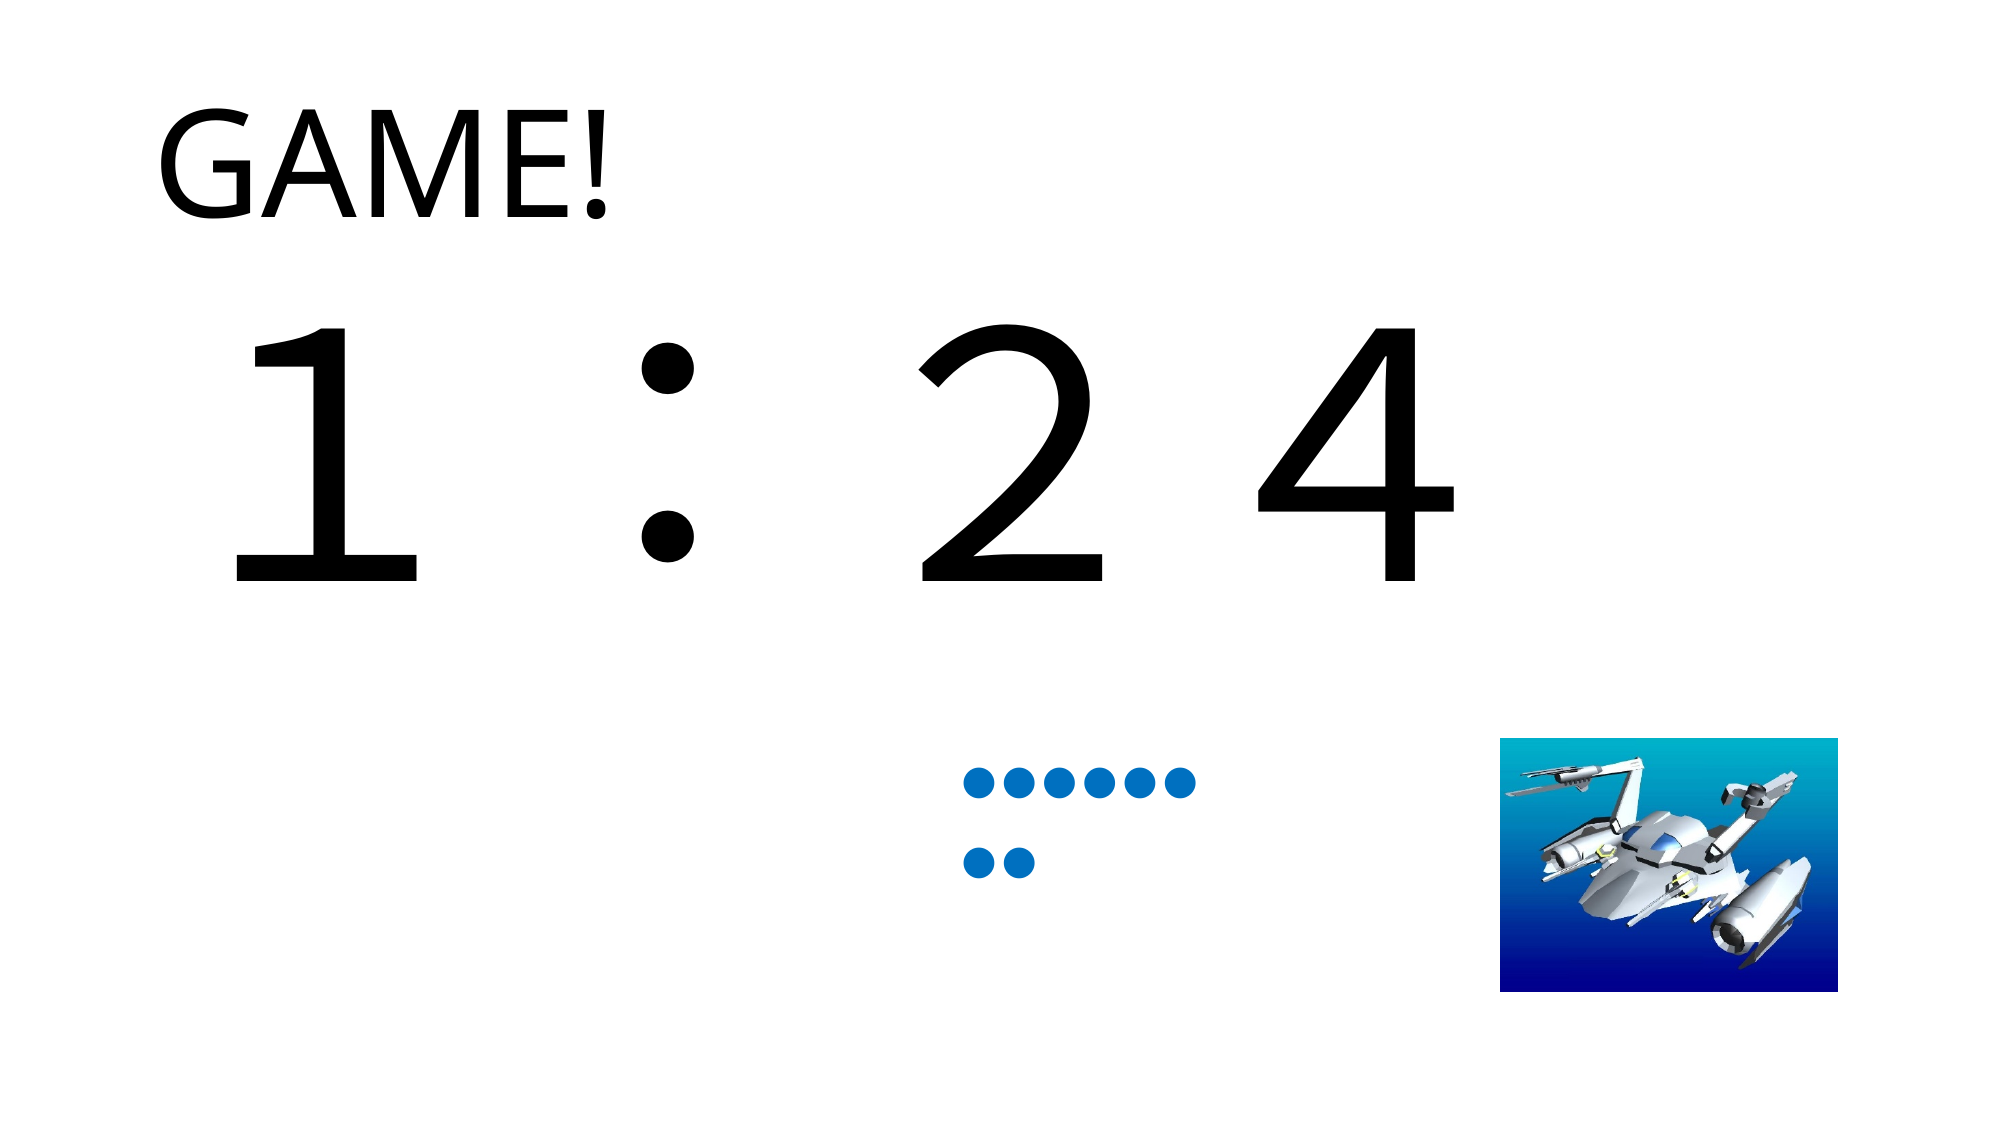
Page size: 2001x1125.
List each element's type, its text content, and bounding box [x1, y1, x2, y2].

title GAME! [137, 59, 1863, 278]
text_box ●●●●●● ●● [944, 728, 1390, 904]
picture [1500, 738, 1838, 992]
list １：２４ [137, 277, 1610, 806]
